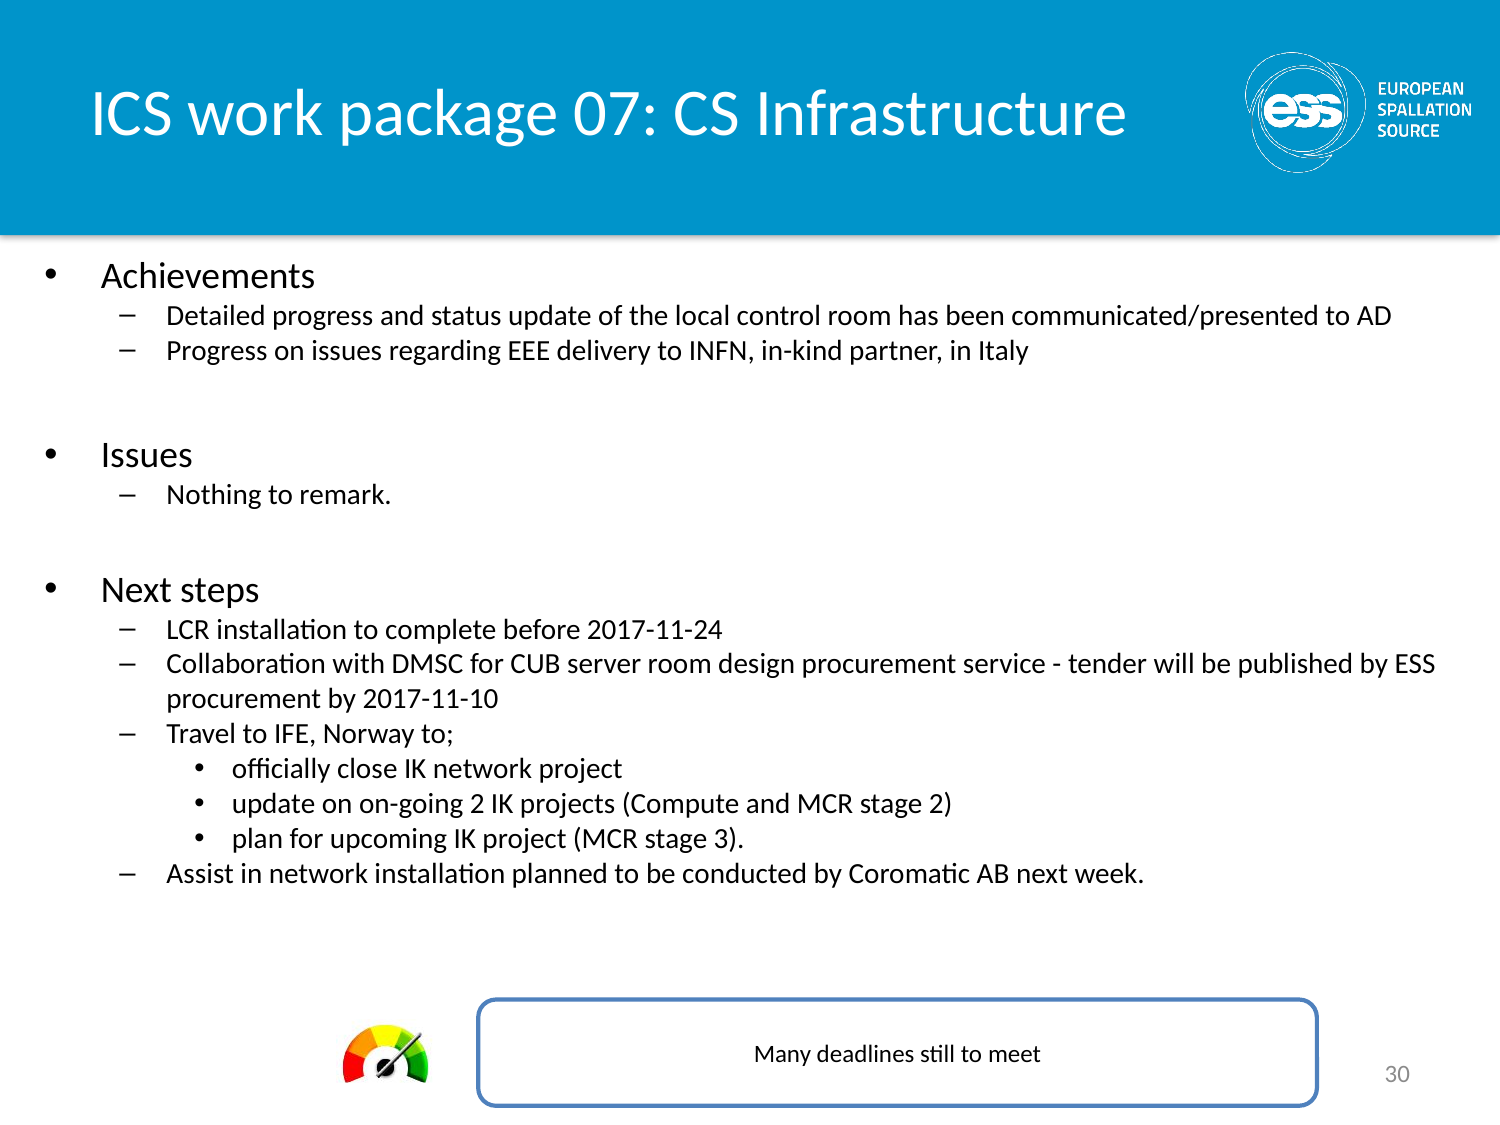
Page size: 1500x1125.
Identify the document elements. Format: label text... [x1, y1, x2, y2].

picture [1423, 83, 1430, 94]
picture [1443, 86, 1450, 93]
text_box Many deadlines still to meet [476, 997, 1320, 1108]
picture [1264, 94, 1342, 127]
picture [1422, 125, 1428, 134]
picture [1398, 109, 1406, 115]
slide_number 30 [1314, 1042, 1425, 1103]
list Achievements Detailed progress and status update of the local control room has been communicated/presented to AD Progress on issues regarding EEE delivery to INFN, in-kind partner, in Italy Issues Nothing to remark. Next steps LCR installation to complete before 2017-11-24 Collaboration with DMSC for CUB server room design procurement service - tender will be published by ESS procurement by 2017-11-10 Travel to IFE, Norway to; officially close IK network project update on on-going 2 IK projects (Compute and MCR stage 2) plan for upcoming IK project (MCR stage 3). Assist in network installation planned to be conducted by Coromatic AB next week. [29, 243, 1495, 986]
title ICS work package 07: CS Infrastructure [75, 45, 1247, 233]
picture [1454, 83, 1458, 94]
picture [1432, 125, 1438, 136]
picture [1400, 83, 1407, 94]
picture [1379, 83, 1385, 94]
picture [336, 1019, 435, 1083]
picture [1418, 104, 1423, 115]
picture [1409, 104, 1415, 115]
picture [1389, 104, 1393, 115]
picture [1436, 104, 1444, 115]
